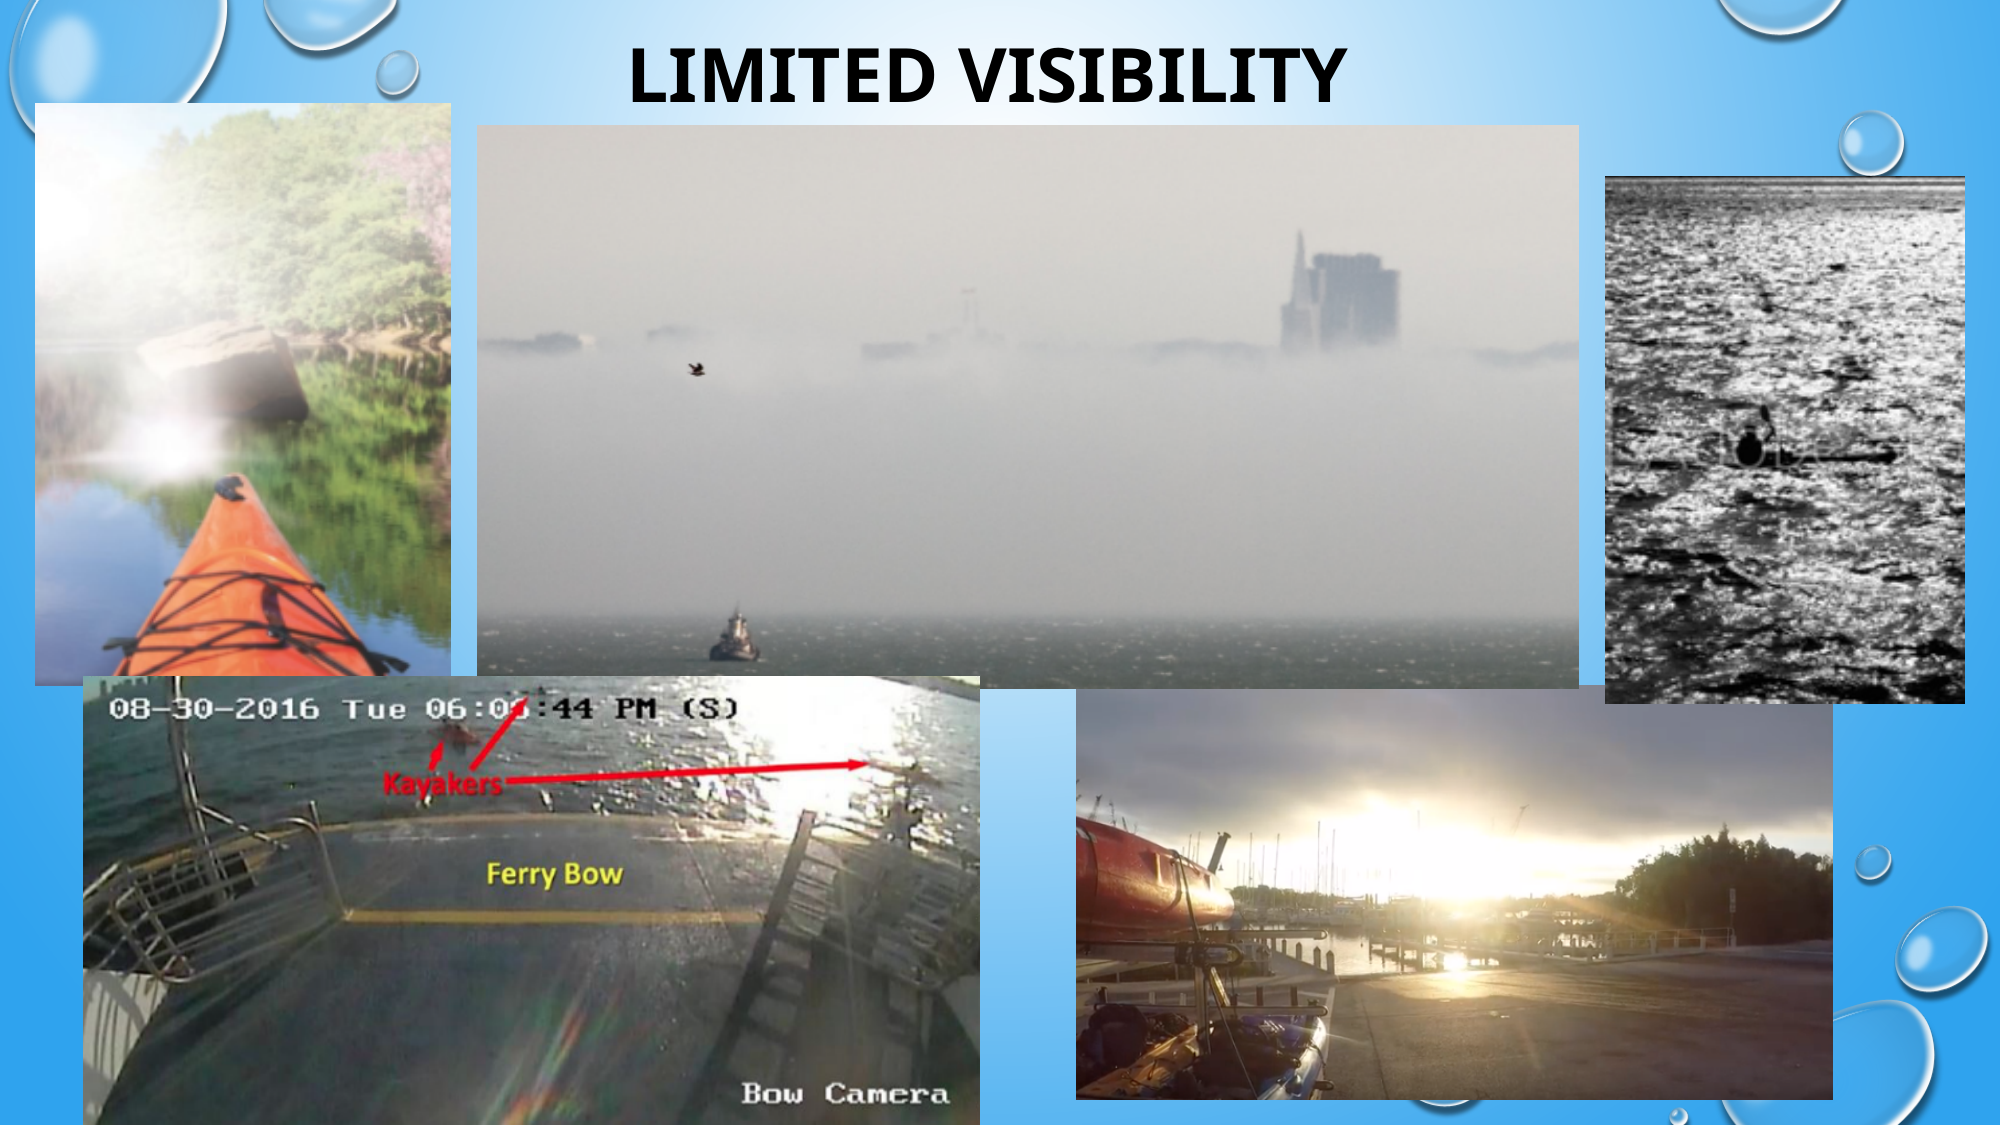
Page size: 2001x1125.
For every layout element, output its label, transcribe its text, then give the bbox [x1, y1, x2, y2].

picture [0, 0, 2000, 1125]
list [1076, 684, 1833, 1101]
title Limited Visibility [137, 0, 1838, 157]
